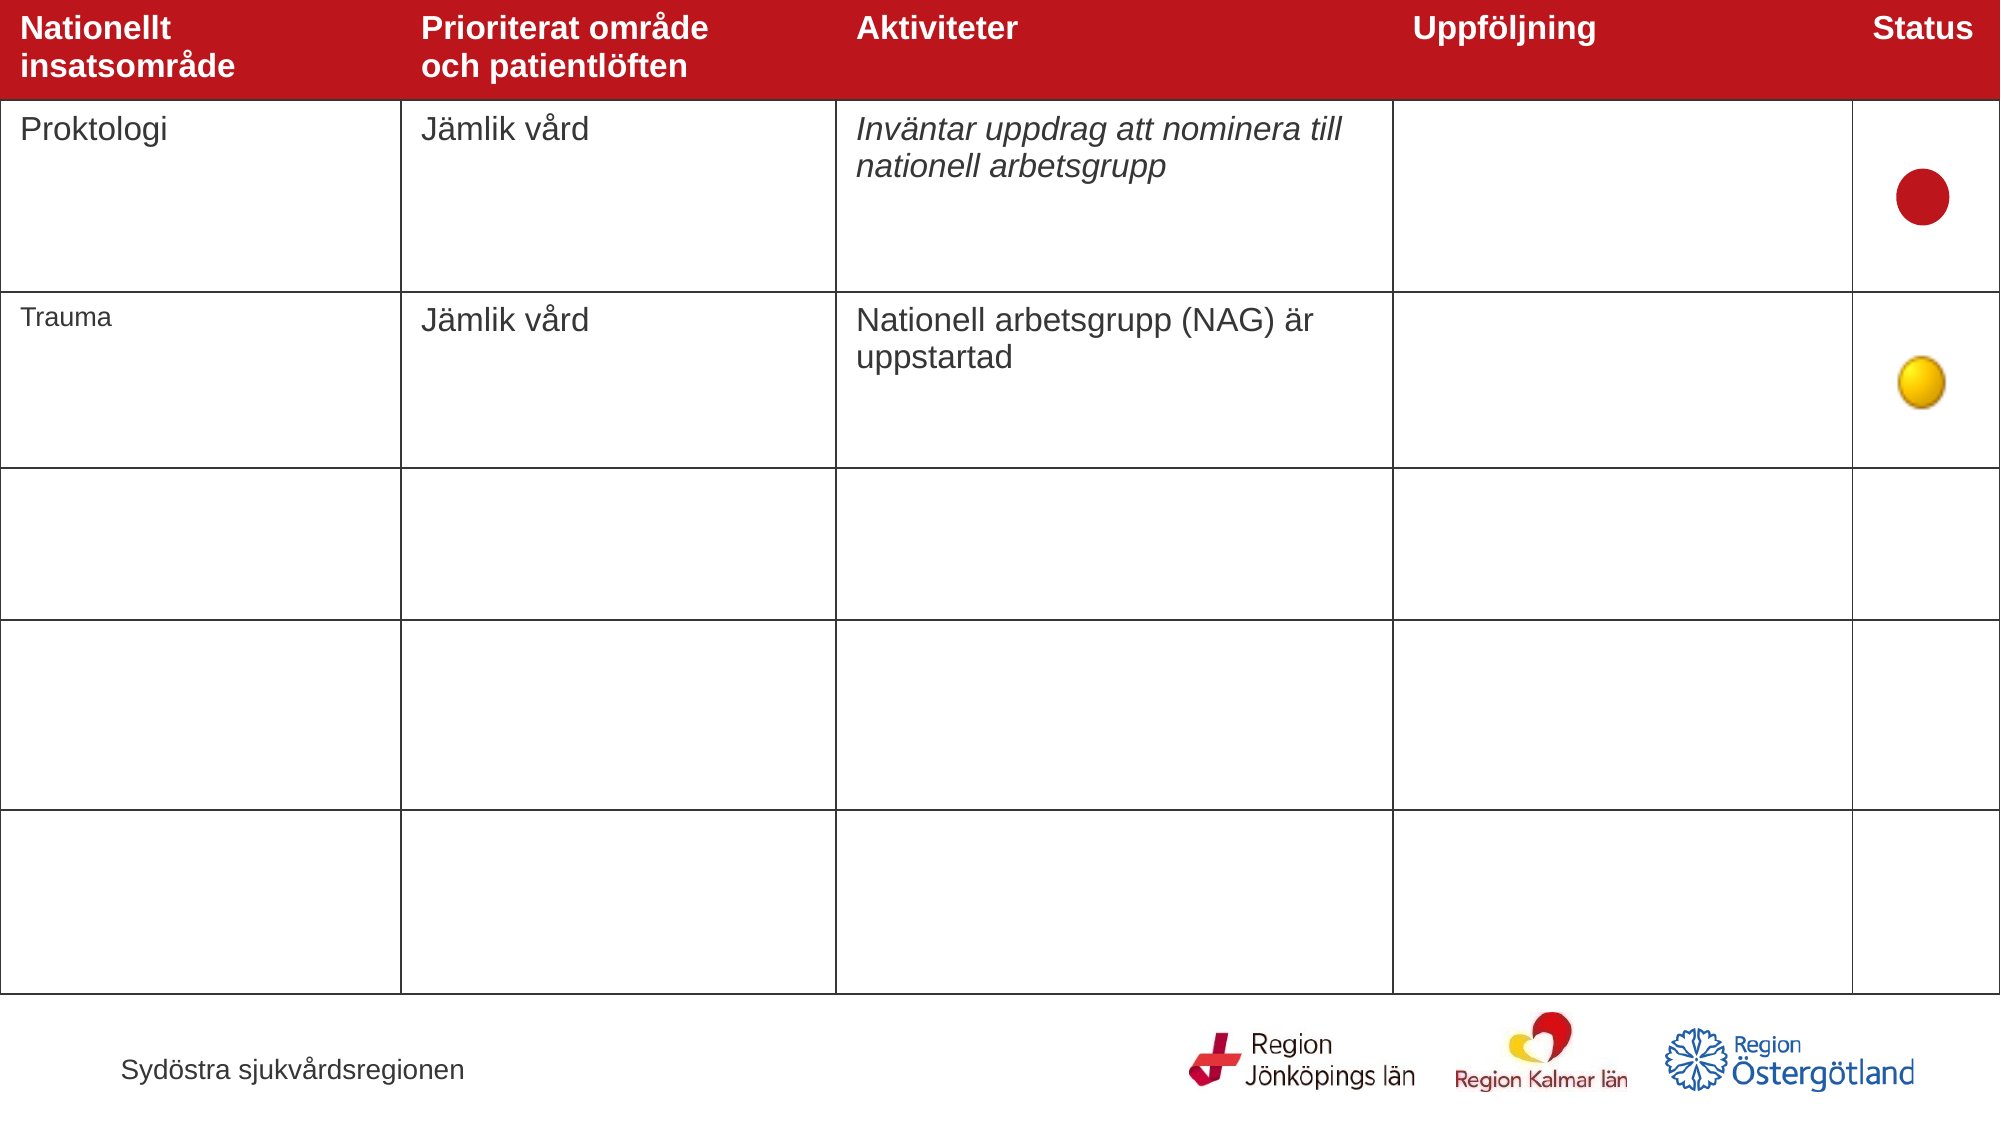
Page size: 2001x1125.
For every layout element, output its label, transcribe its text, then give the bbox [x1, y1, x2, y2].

table_cell [1394, 621, 1852, 809]
table_cell [837, 621, 1392, 809]
table_cell [1, 469, 400, 619]
table_cell Jämlik vård [402, 293, 835, 467]
table_cell [1394, 101, 1852, 291]
table_cell [1853, 811, 1999, 993]
table_header Uppföljning [1393, 1, 1853, 99]
table_cell [1394, 293, 1852, 467]
table_cell [1394, 811, 1852, 993]
table_cell [1, 621, 400, 809]
table_cell [1, 811, 400, 993]
table_header Aktiviteter [836, 1, 1393, 99]
picture [1665, 1028, 1914, 1092]
table_cell [1394, 469, 1852, 619]
table_header Status [1853, 1, 1999, 99]
table_cell [837, 811, 1392, 993]
table_cell [1853, 293, 1999, 467]
table_header Prioriterat område och patientlöften [401, 1, 836, 99]
table_cell [837, 469, 1392, 619]
picture [1895, 354, 1949, 413]
table_cell [1853, 101, 1999, 291]
table_cell Trauma [1, 293, 400, 467]
table_cell [1853, 621, 1999, 809]
table_cell Proktologi [1, 101, 400, 291]
table_cell [1853, 469, 1999, 619]
table_cell [402, 811, 835, 993]
table_cell Inväntar uppdrag att nominera till nationell arbetsgrupp [837, 101, 1392, 291]
text_box [1894, 166, 1952, 228]
table_header Nationellt insatsområde [1, 1, 401, 99]
picture [1456, 1012, 1627, 1092]
table_cell [402, 621, 835, 809]
table_cell [402, 469, 835, 619]
table_cell Jämlik vård [402, 101, 835, 291]
picture [1189, 1028, 1415, 1092]
table_cell Nationell arbetsgrupp (NAG) är uppstartad [837, 293, 1392, 467]
